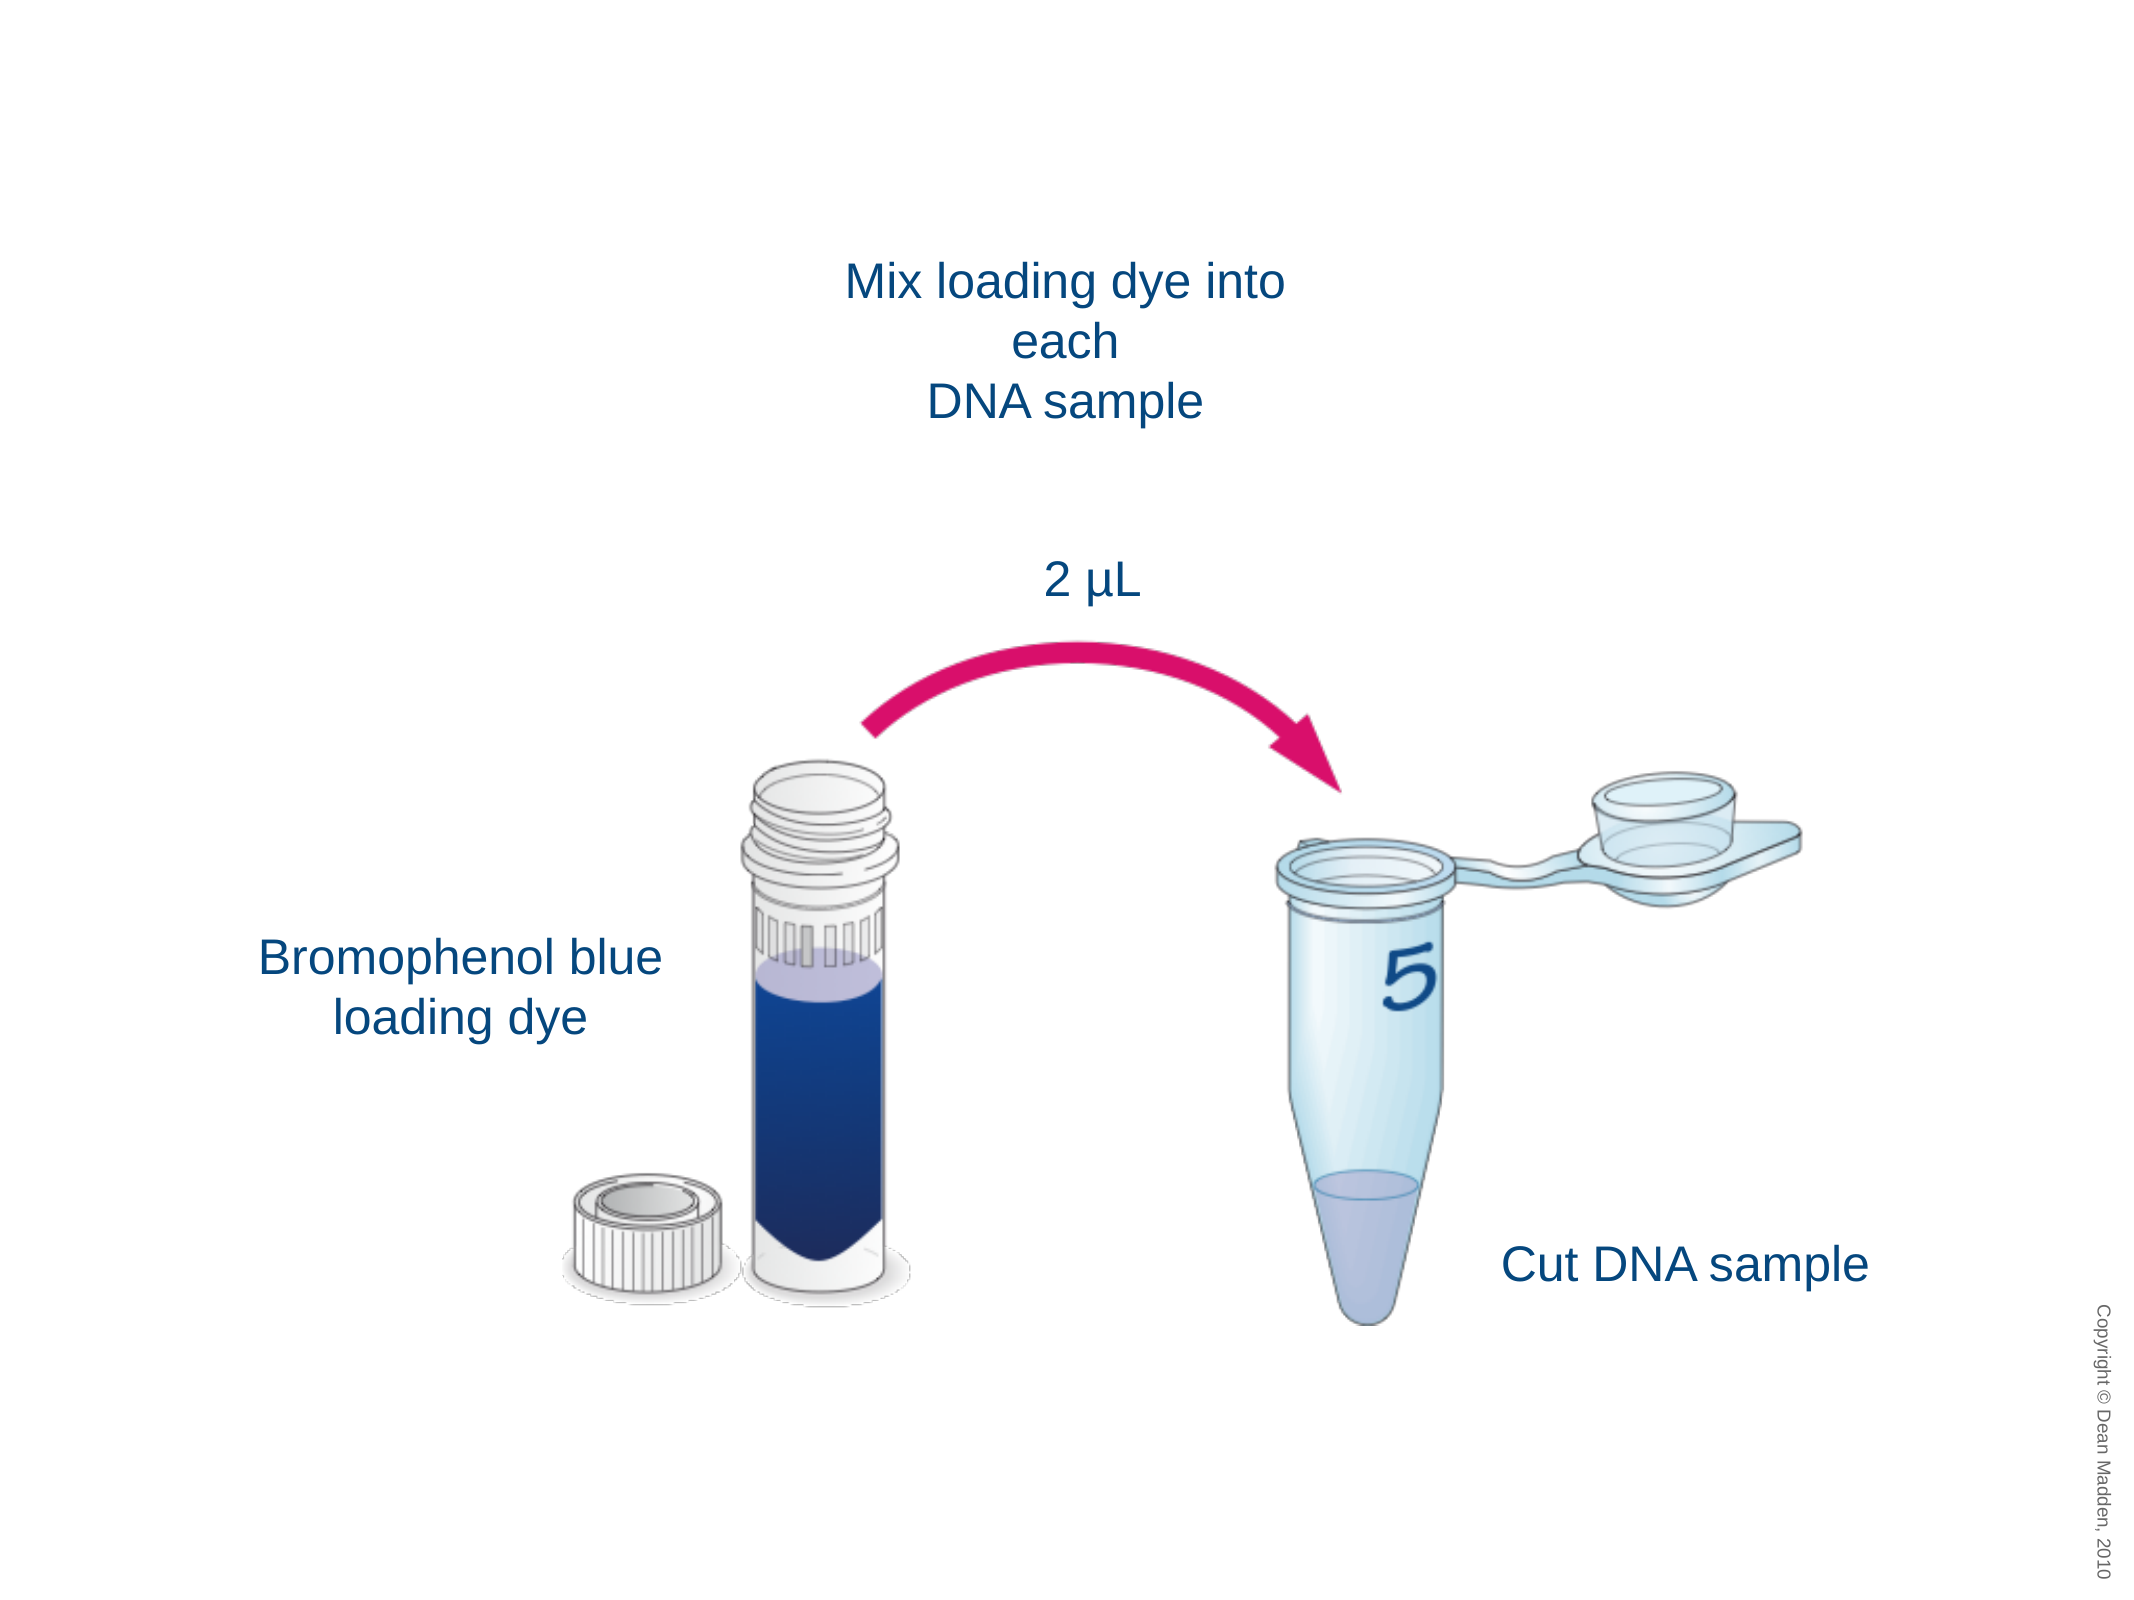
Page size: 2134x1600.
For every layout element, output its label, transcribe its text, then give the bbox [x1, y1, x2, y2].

text_box Mix loading dye into each DNA sample [842, 243, 1289, 434]
picture [562, 595, 1807, 1326]
text_box 2 µL [1020, 539, 1165, 595]
text_box Bromophenol blue loading dye [237, 918, 562, 1051]
text_box Cut DNA sample [1807, 1224, 1909, 1298]
